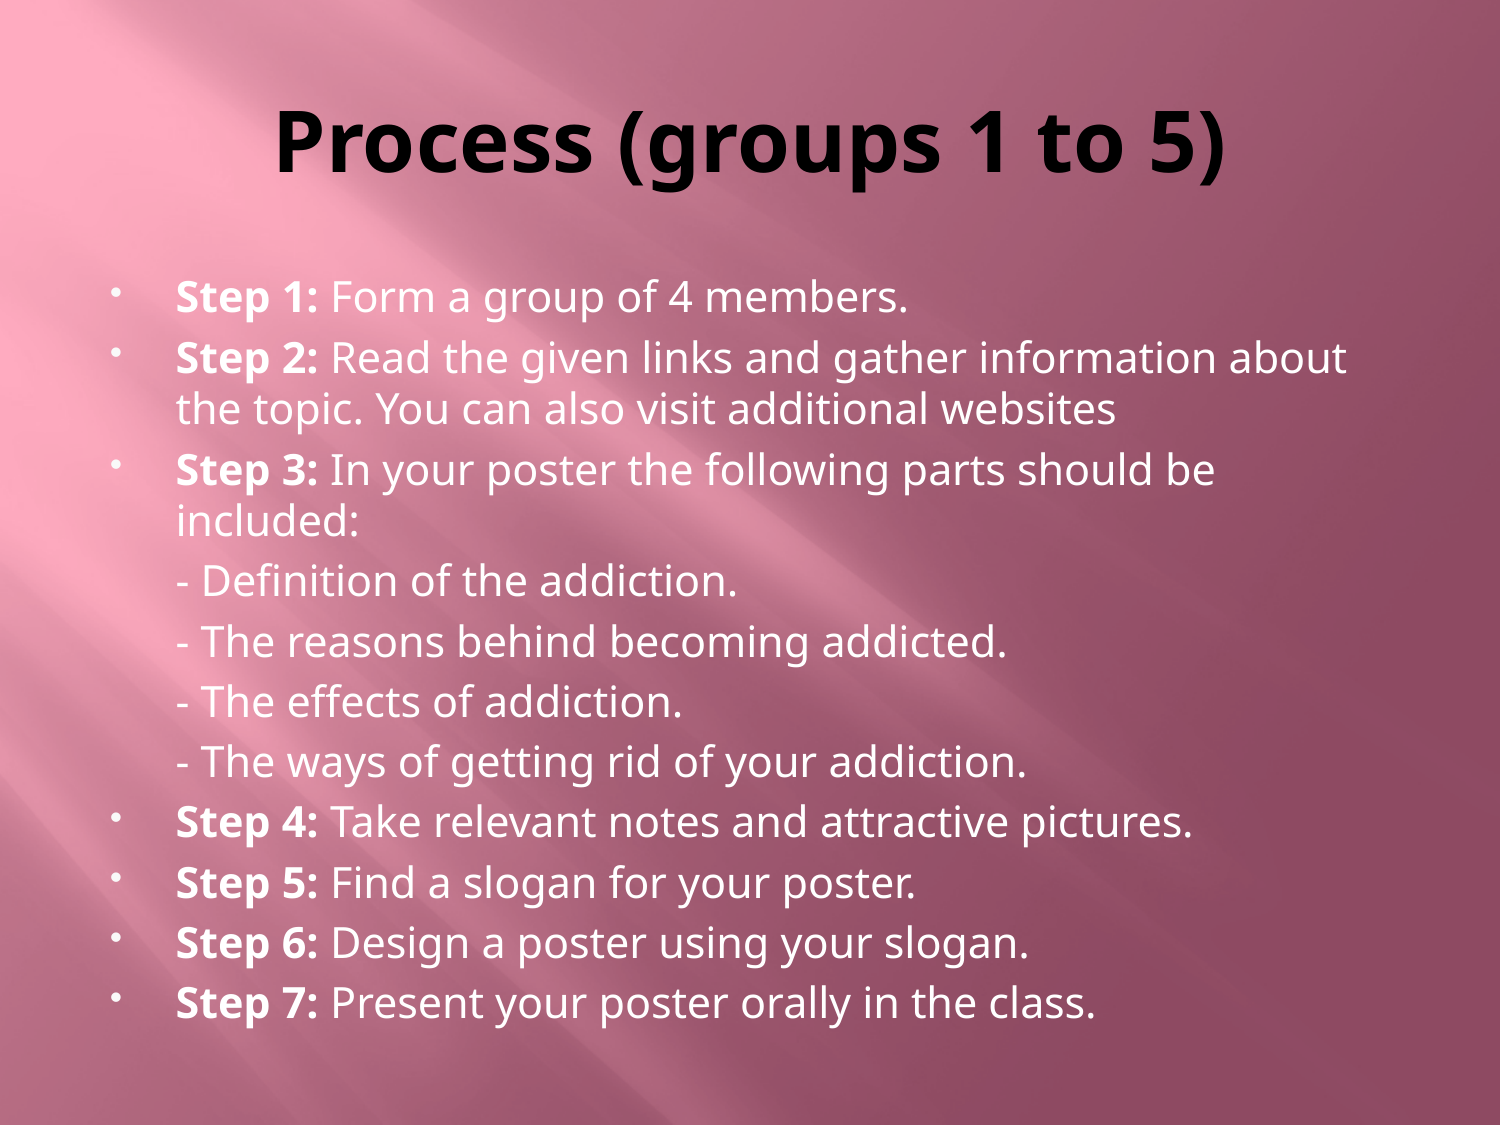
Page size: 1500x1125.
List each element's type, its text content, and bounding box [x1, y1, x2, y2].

title Process (groups 1 to 5) [75, 45, 1425, 233]
list Step 1: Form a group of 4 members. Step 2: Read the given links and gather information about the topic. You can also visit additional websites Step 3: In your poster the following parts should be included: - Definition of the addiction. - The reasons behind becoming addicted. - The effects of addiction. - The ways of getting rid of your addiction. Step 4: Take relevant notes and attractive pictures. Step 5: Find a slogan for your poster. Step 6: Design a poster using your slogan. Step 7: Present your poster orally in the class. [75, 262, 1425, 1035]
